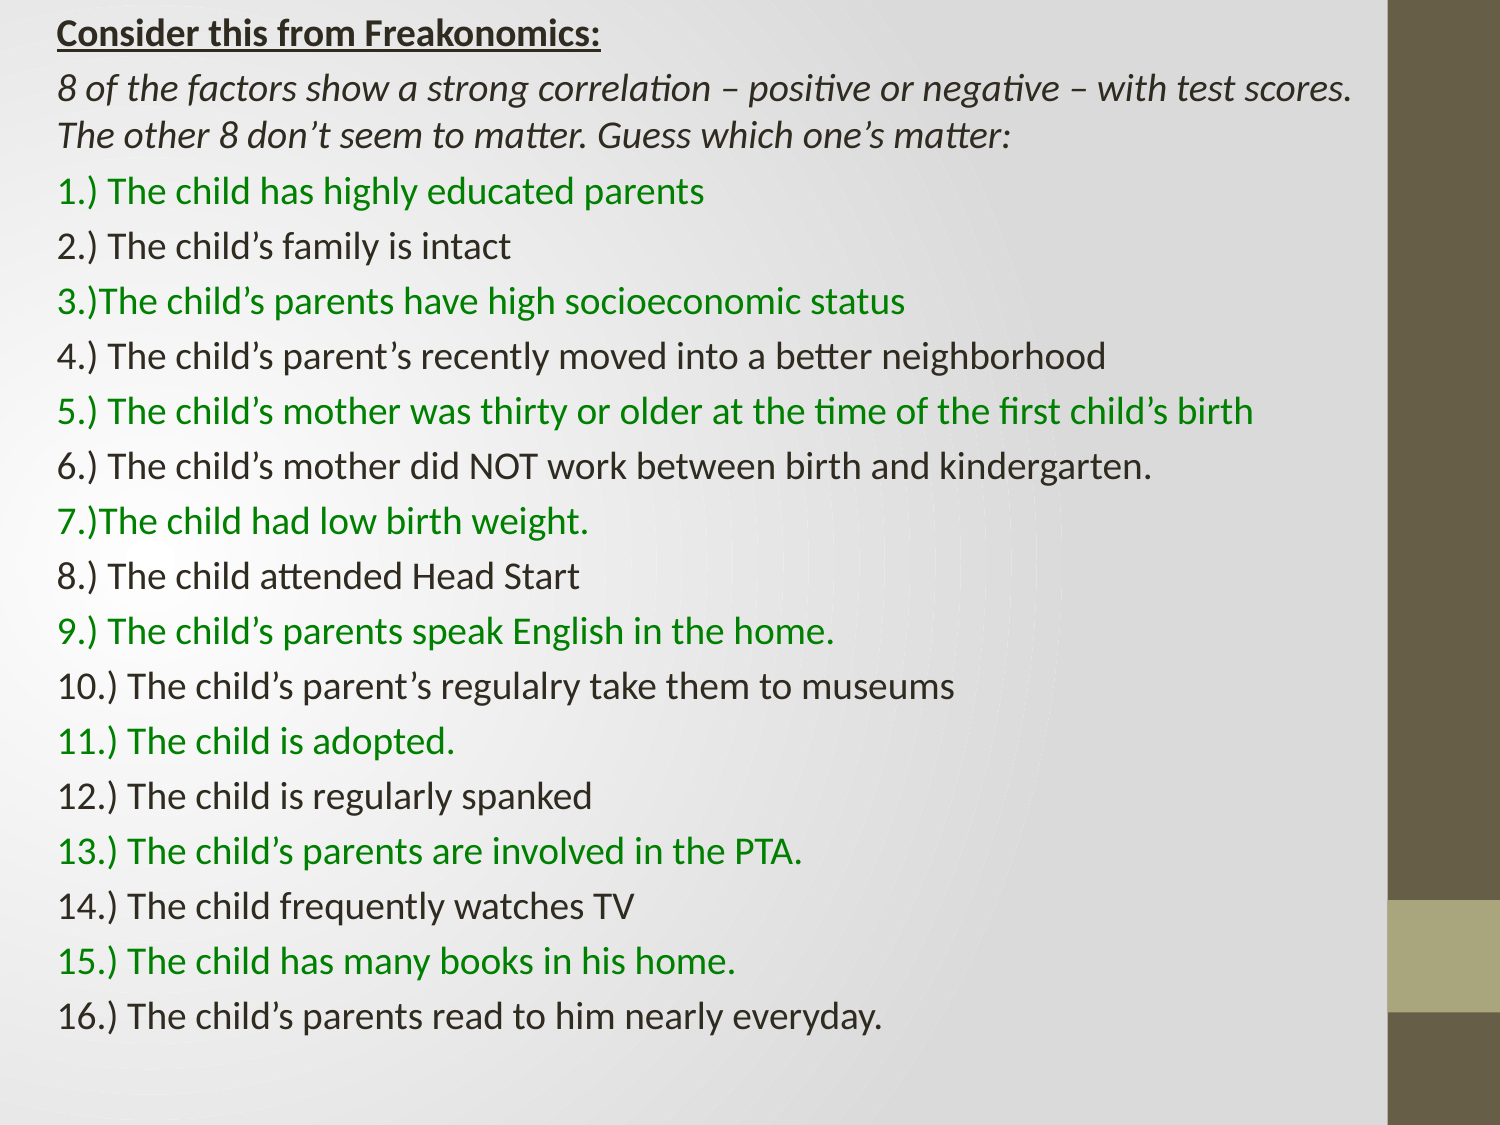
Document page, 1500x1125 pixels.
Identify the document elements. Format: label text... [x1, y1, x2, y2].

list Consider this from Freakonomics: 8 of the factors show a strong correlation – positive or negative – with test scores. The other 8 don’t seem to matter. Guess which one’s matter: 1.) The child has highly educated parents 2.) The child’s family is intact 3.)The child’s parents have high socioeconomic status 4.) The child’s parent’s recently moved into a better neighborhood 5.) The child’s mother was thirty or older at the time of the first child’s birth 6.) The child’s mother did NOT work between birth and kindergarten. 7.)The child had low birth weight. 8.) The child attended Head Start 9.) The child’s parents speak English in the home. 10.) The child’s parent’s regulalry take them to museums 11.) The child is adopted. 12.) The child is regularly spanked 13.) The child’s parents are involved in the PTA. 14.) The child frequently watches TV 15.) The child has many books in his home. 16.) The child’s parents read to him nearly everyday. [24, 0, 1395, 1050]
